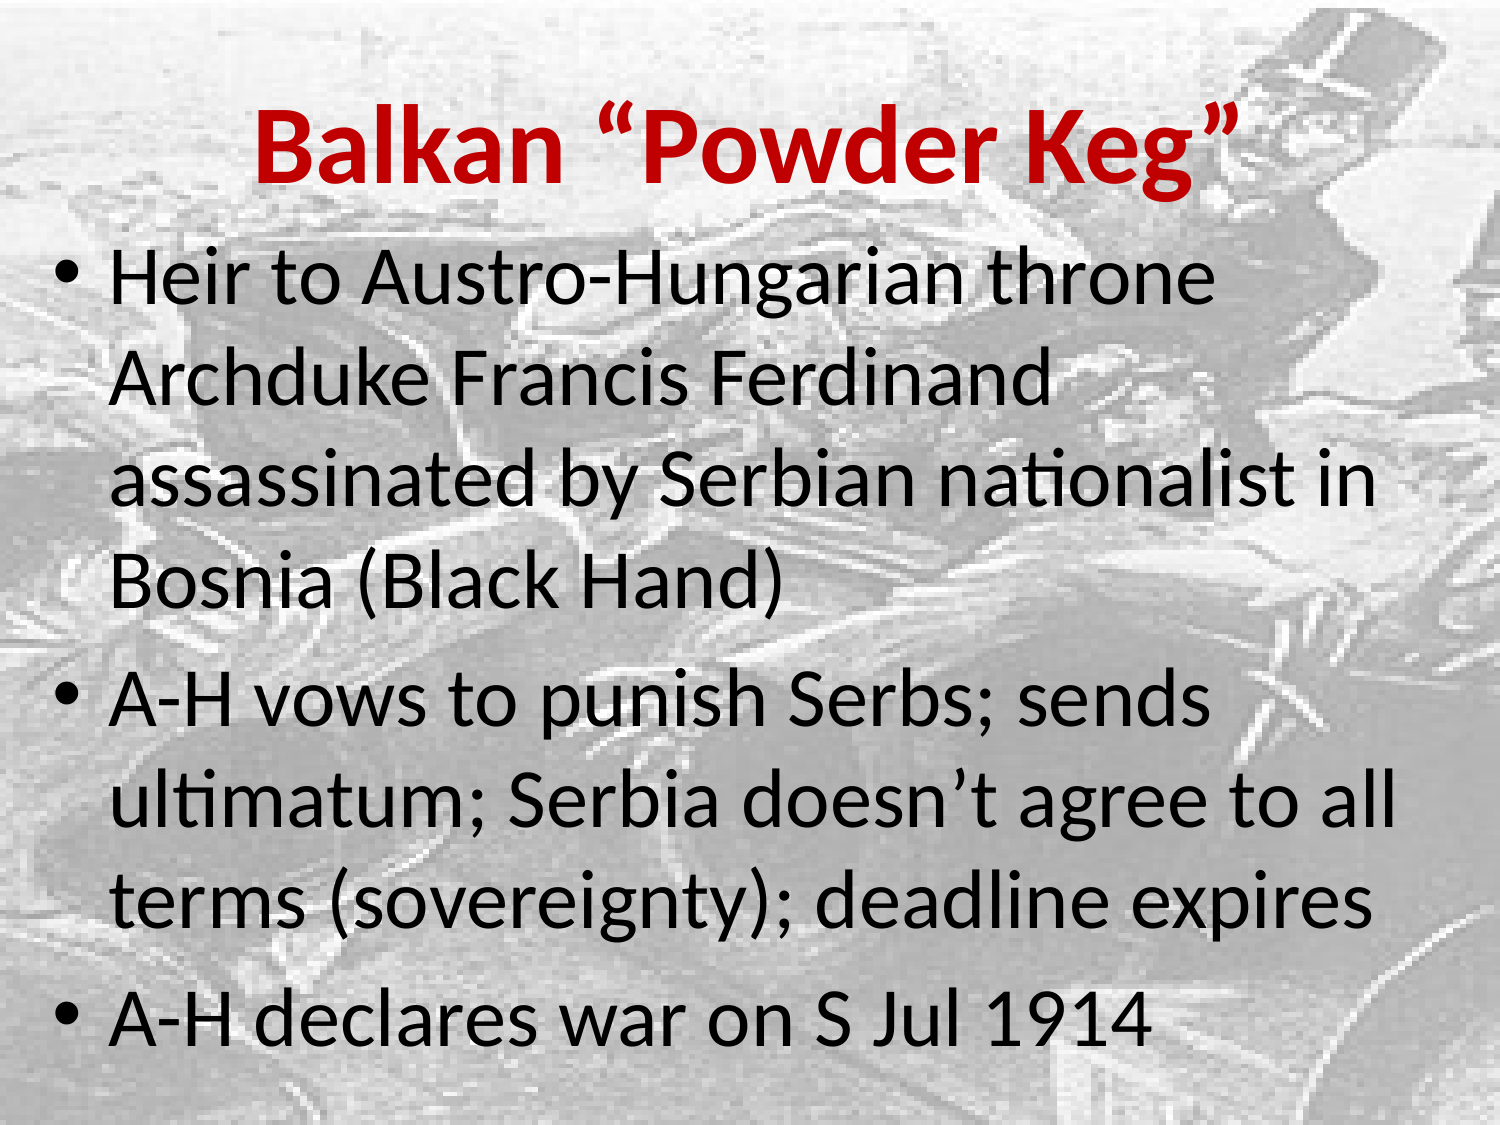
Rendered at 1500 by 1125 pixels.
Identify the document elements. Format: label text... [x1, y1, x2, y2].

title Balkan “Powder Keg” [75, 45, 1425, 212]
list Heir to Austro-Hungarian throne Archduke Francis Ferdinand assassinated by Serbian nationalist in Bosnia (Black Hand) A-H vows to punish Serbs; sends ultimatum; Serbia doesn’t agree to all terms (sovereignty); deadline expires A-H declares war on S Jul 1914 [37, 212, 1475, 1088]
